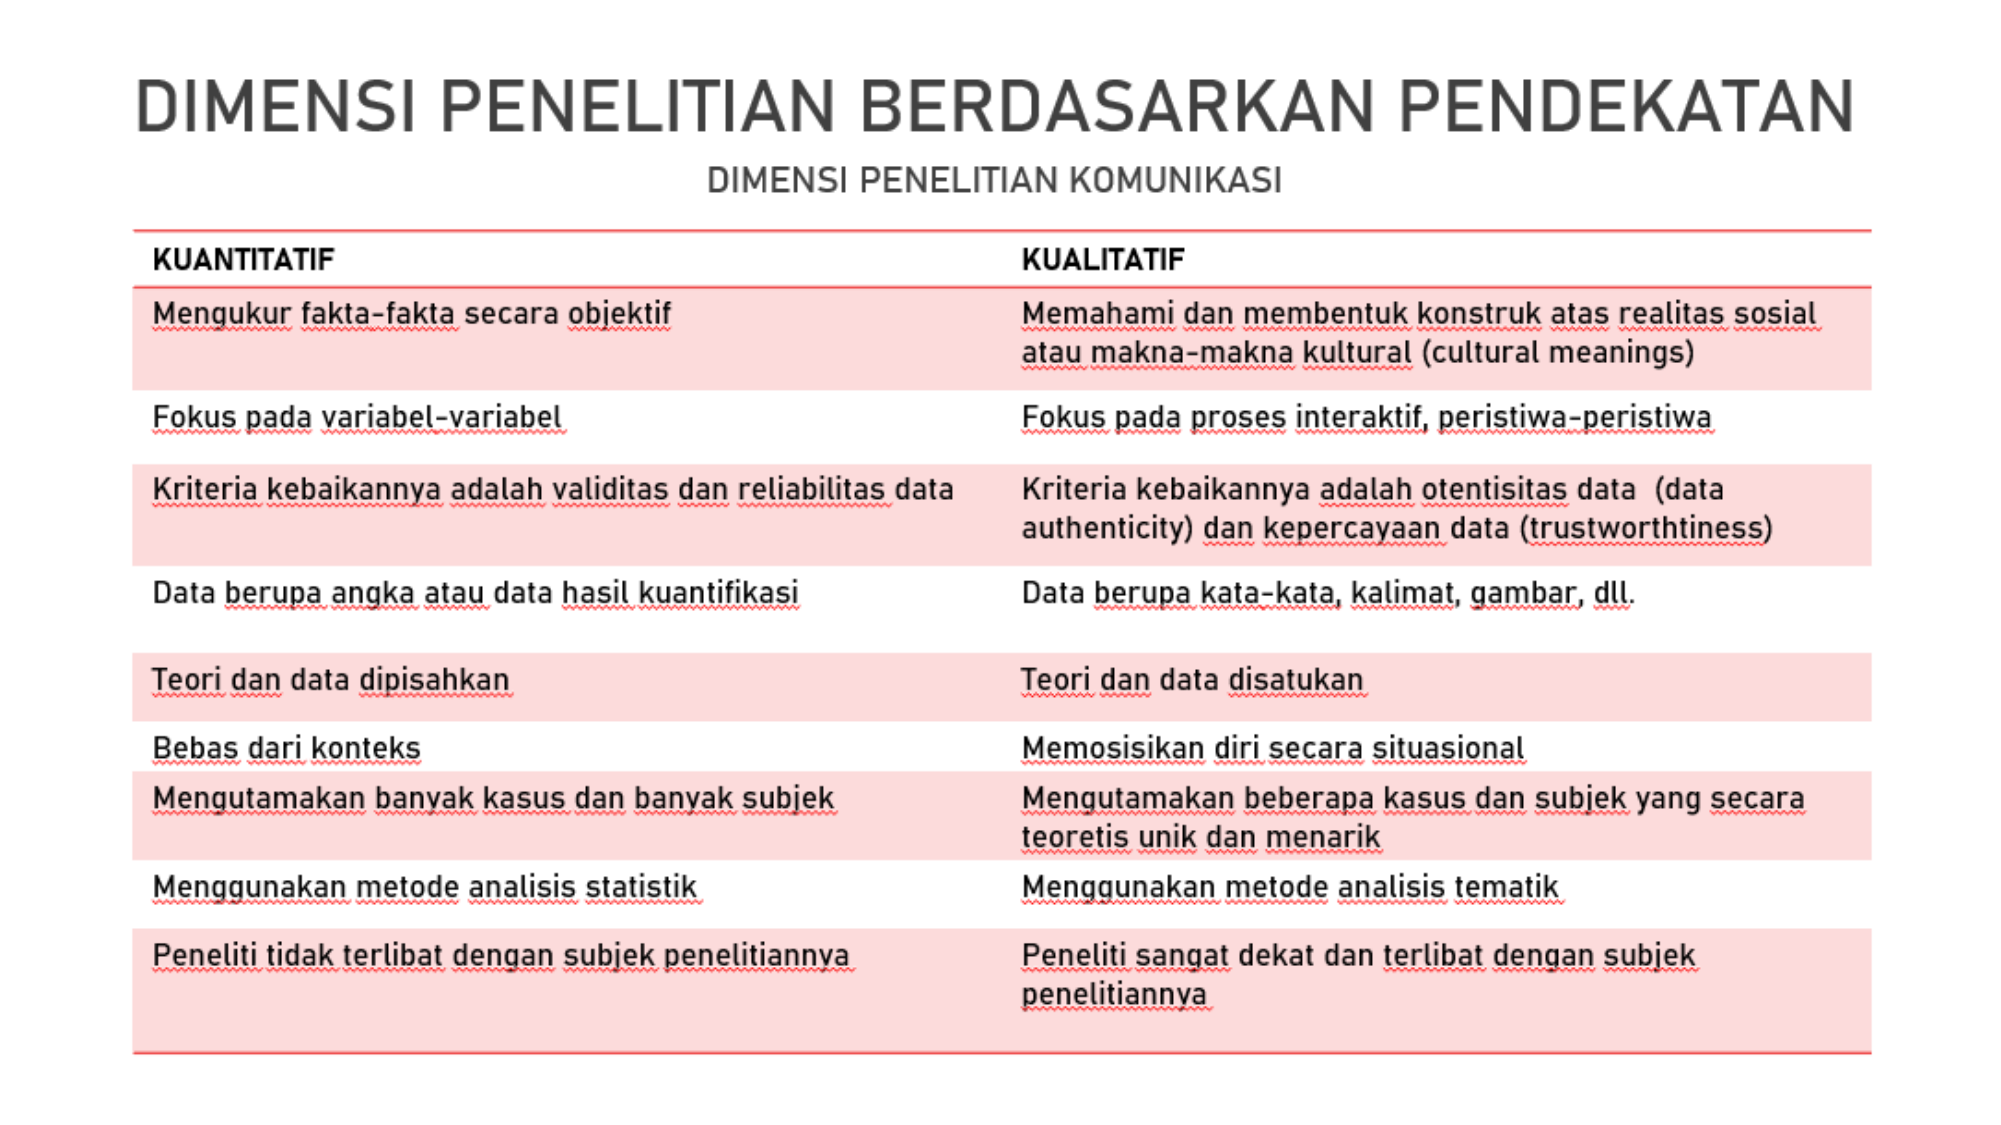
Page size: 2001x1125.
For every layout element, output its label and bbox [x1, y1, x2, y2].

picture [83, 30, 1920, 1064]
